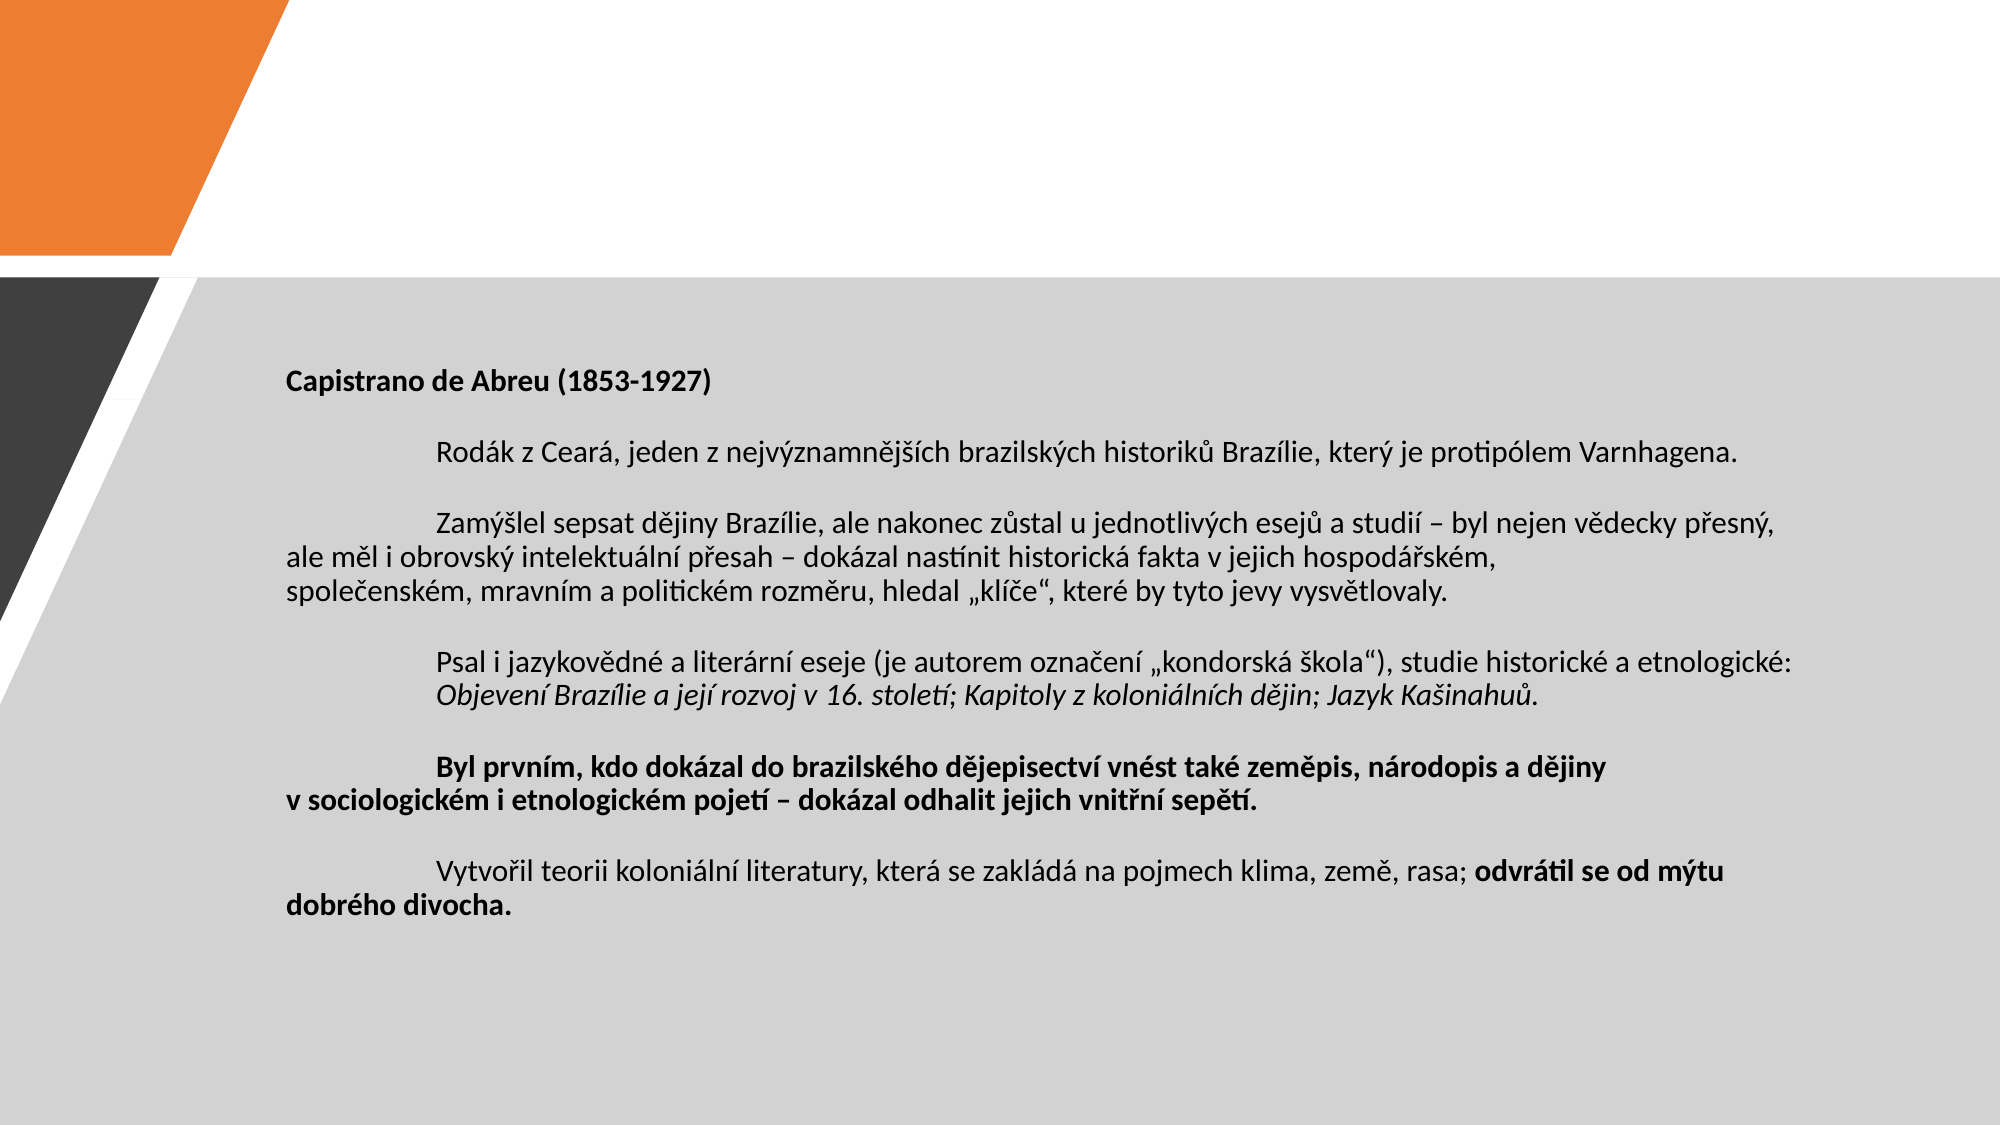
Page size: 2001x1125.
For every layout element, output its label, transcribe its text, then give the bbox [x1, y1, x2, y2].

text_box [0, 0, 291, 257]
text_box [0, 276, 2000, 1125]
text_box [0, 276, 162, 622]
list Capistrano de Abreu (1853-1927) Rodák z Ceará, jeden z nejvýznamnějších brazilských historiků Brazílie, který je protipólem Varnhagena. Zamýšlel sepsat dějiny Brazílie, ale nakonec zůstal u jednotlivých esejů a studií – byl nejen vědecky přesný, ale měl i obrovský intelektuální přesah – dokázal nastínit historická fakta v jejich hospodářském, společenském, mravním a politickém rozměru, hledal „klíče“, které by tyto jevy vysvětlovaly. Psal i jazykovědné a literární eseje (je autorem označení „kondorská škola“), studie historické a etnologické: Objevení Brazílie a její rozvoj v 16. století; Kapitoly z koloniálních dějin; Jazyk Kašinahuů. Byl prvním, kdo dokázal do brazilského dějepisectví vnést také zeměpis, národopis a dějiny v sociologickém i etnologickém pojetí – dokázal odhalit jejich vnitřní sepětí. Vytvořil teorii koloniální literatury, která se zakládá na pojmech klima, země, rasa; odvrátil se od mýtu dobrého divocha. [271, 356, 1808, 1020]
